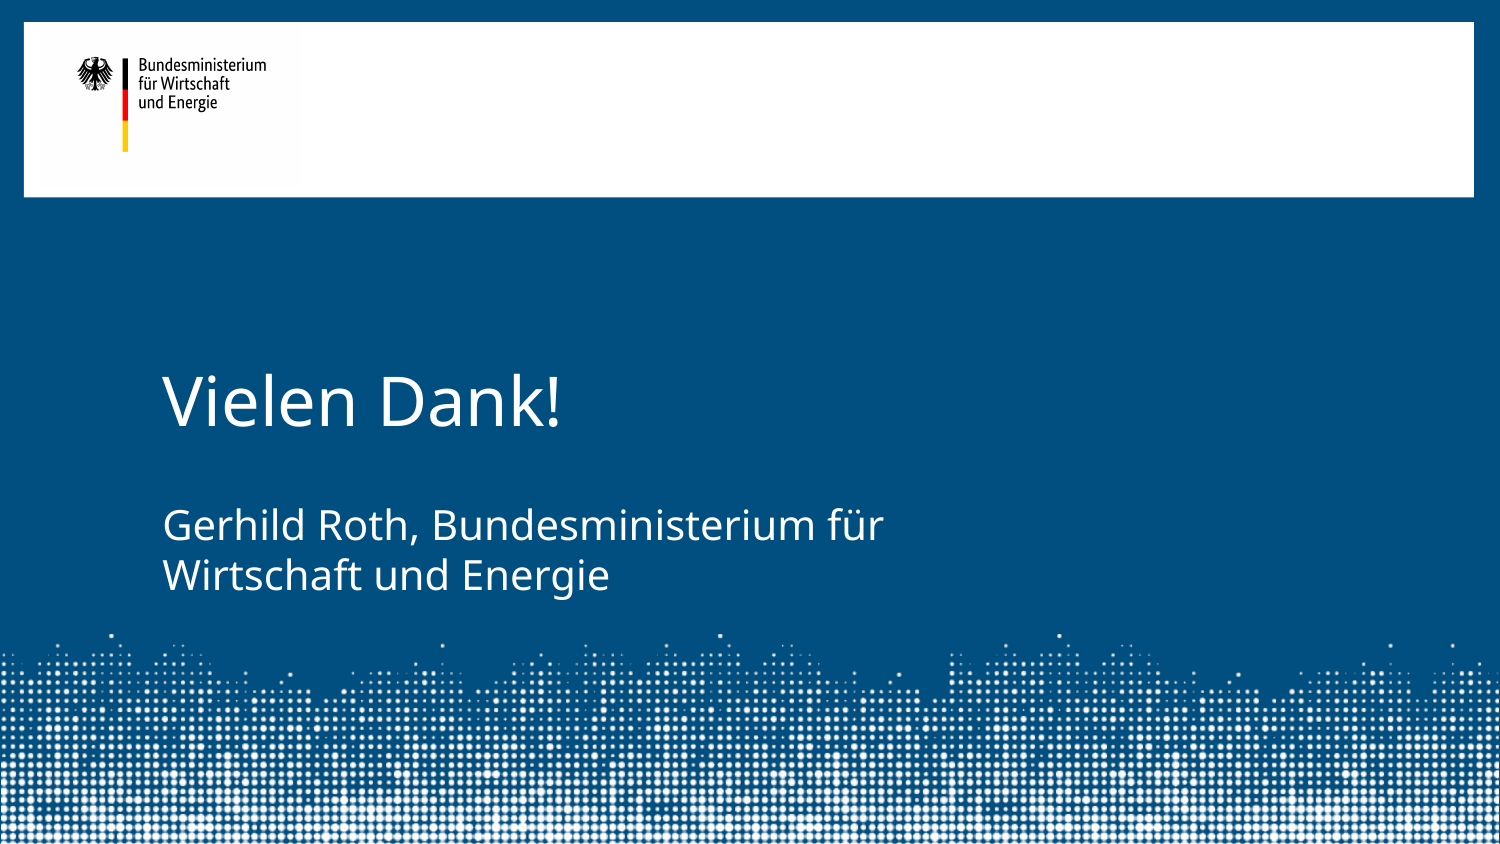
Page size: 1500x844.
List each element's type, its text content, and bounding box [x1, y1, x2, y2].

title Vielen Dank! [147, 349, 1069, 439]
subtitle Gerhild Roth, Bundesministerium für Wirtschaft und Energie [147, 492, 1022, 635]
picture [41, 24, 302, 186]
